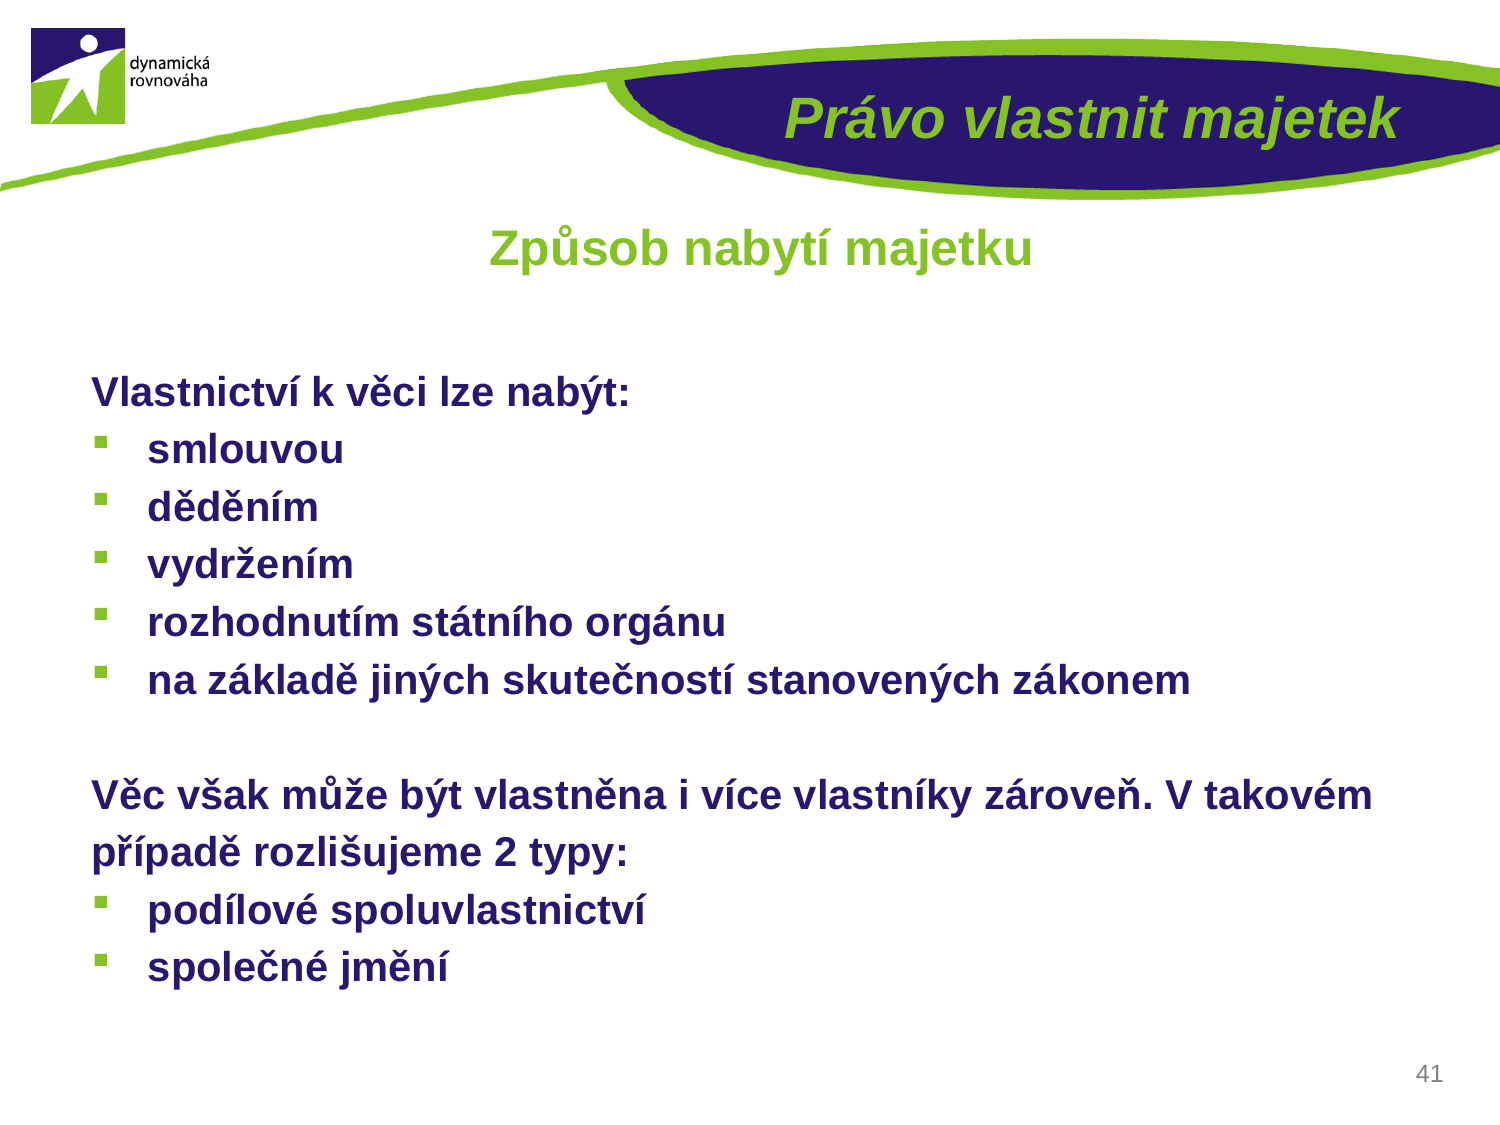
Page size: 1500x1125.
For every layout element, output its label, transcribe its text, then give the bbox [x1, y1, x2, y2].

title Právo vlastnit majetek [726, 68, 1459, 161]
list Vlastnictví k věci lze nabýt: smlouvou děděním vydržením rozhodnutím státního orgánu na základě jiných skutečností stanovených zákonem Věc však může být vlastněna i více vlastníky zároveň. V takovém případě rozlišujeme 2 typy: podílové spoluvlastnictví společné jmění [76, 349, 1459, 1000]
slide_number 41 [1108, 1042, 1459, 1103]
picture [0, 0, 1500, 281]
list Způsob nabytí majetku [64, 208, 1459, 281]
